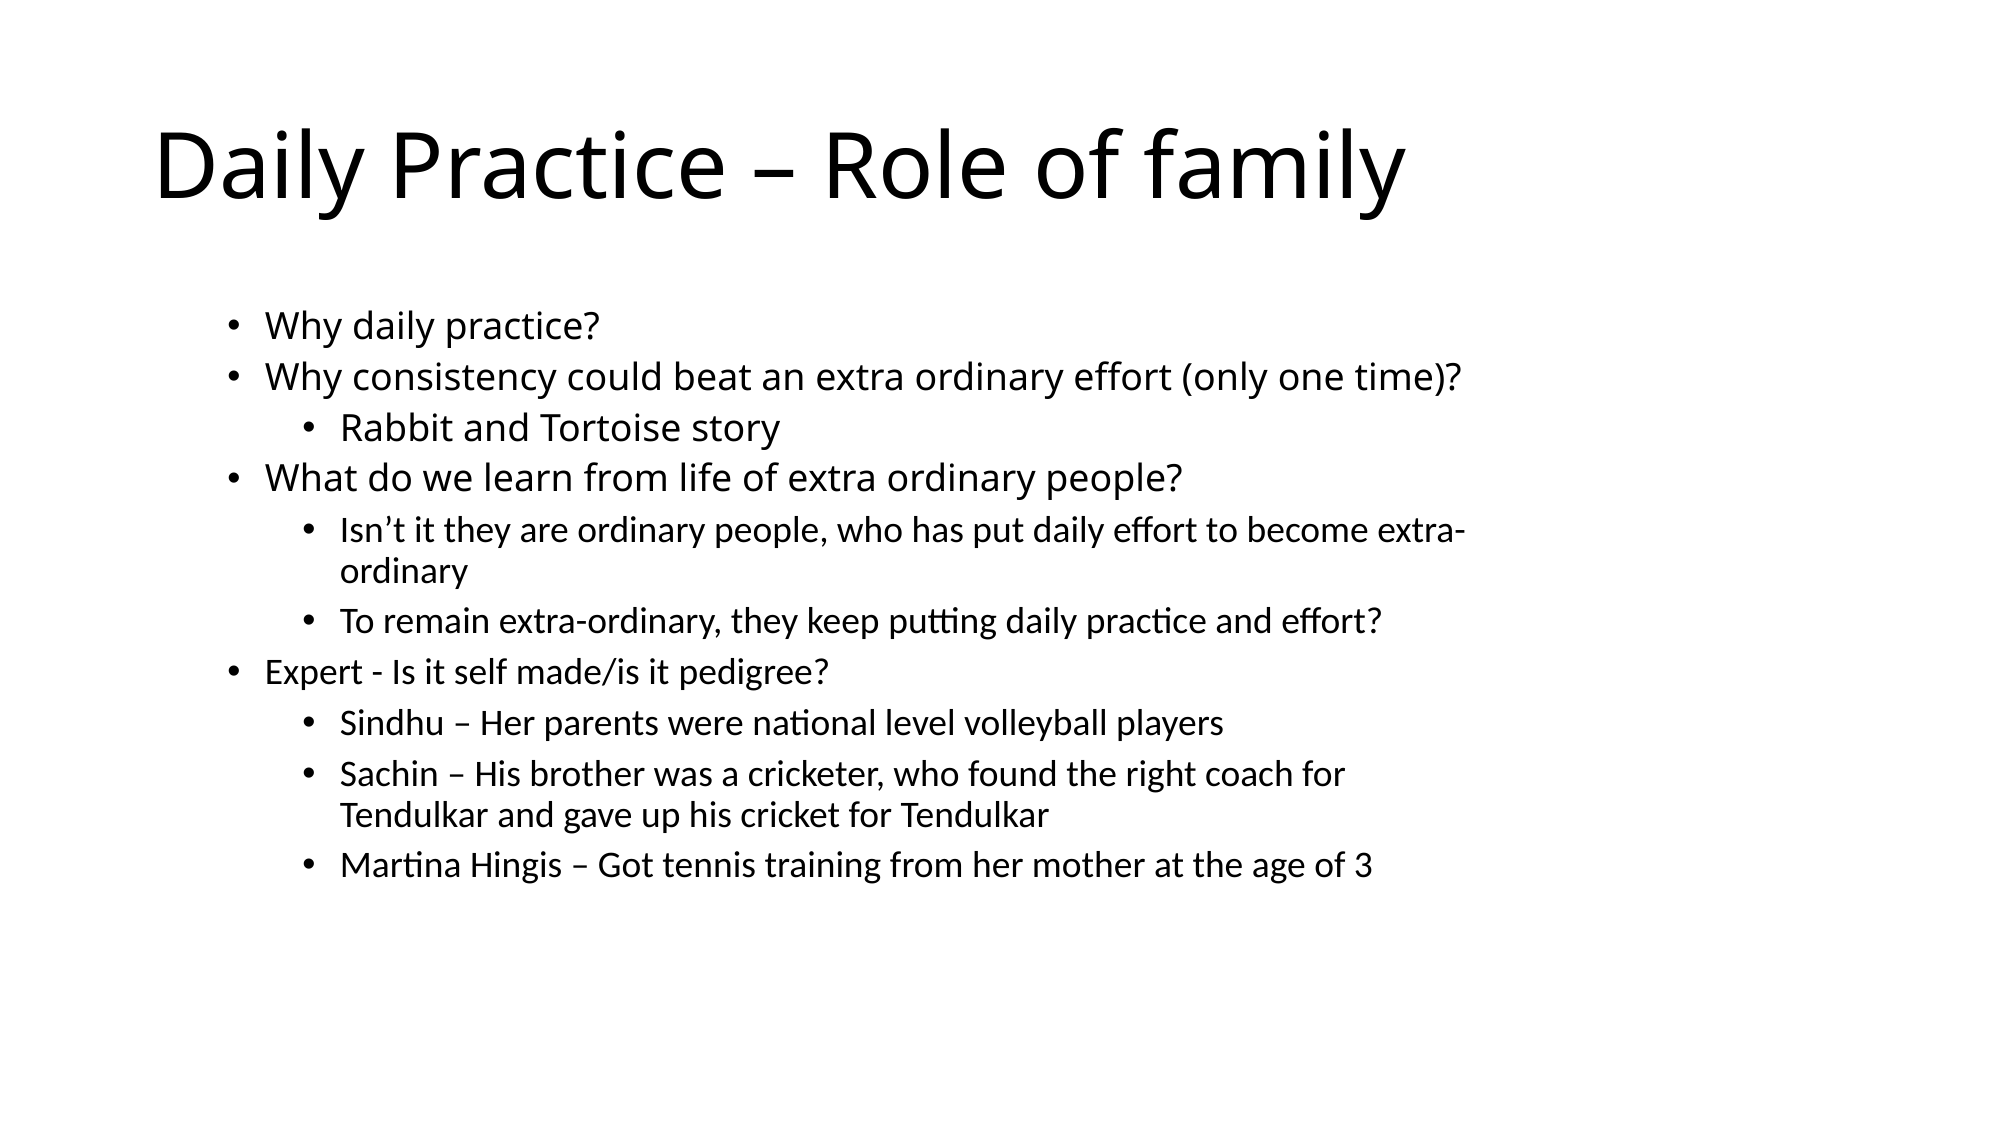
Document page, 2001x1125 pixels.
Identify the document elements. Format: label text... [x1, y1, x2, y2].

title Daily Practice – Role of family [137, 59, 1863, 278]
list Why daily practice? Why consistency could beat an extra ordinary effort (only one time)? Rabbit and Tortoise story What do we learn from life of extra ordinary people? Isn’t it they are ordinary people, who has put daily effort to become extra-ordinary To remain extra-ordinary, they keep putting daily practice and effort? Expert - Is it self made/is it pedigree? Sindhu – Her parents were national level volleyball players Sachin – His brother was a cricketer, who found the right coach for Tendulkar and gave up his cricket for Tendulkar Martina Hingis – Got tennis training from her mother at the age of 3 [137, 299, 1494, 1014]
